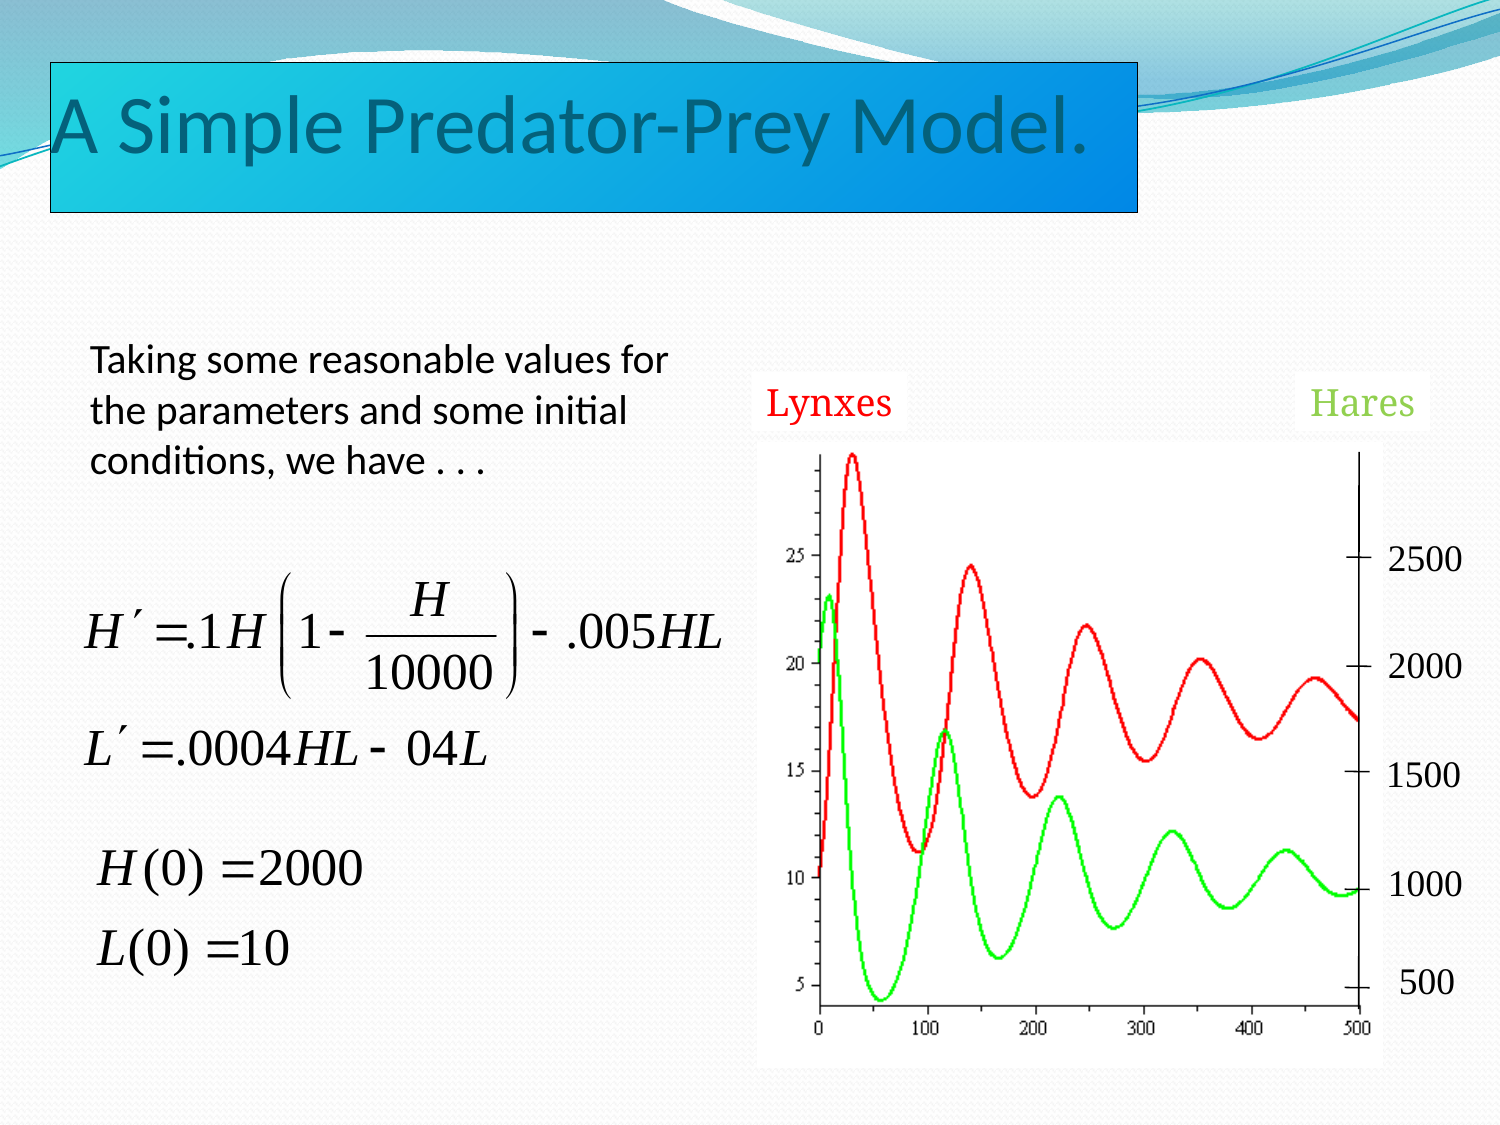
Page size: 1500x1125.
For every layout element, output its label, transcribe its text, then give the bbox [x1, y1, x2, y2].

text_box 1000 [1389, 851, 1478, 912]
title A Simple Predator-Prey Model. [50, 62, 1138, 213]
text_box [87, 837, 375, 988]
text_box 2500 [1389, 526, 1478, 587]
text_box Lynxes [751, 371, 908, 432]
text_box Taking some reasonable values for the parameters and some initial conditions, we have . . . [75, 324, 713, 490]
text_box 2000 [1389, 633, 1478, 694]
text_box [756, 442, 1383, 1069]
text_box Hares [1295, 371, 1431, 432]
text_box 500 [1389, 949, 1471, 1010]
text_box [74, 562, 734, 788]
text_box 1500 [1389, 742, 1477, 803]
